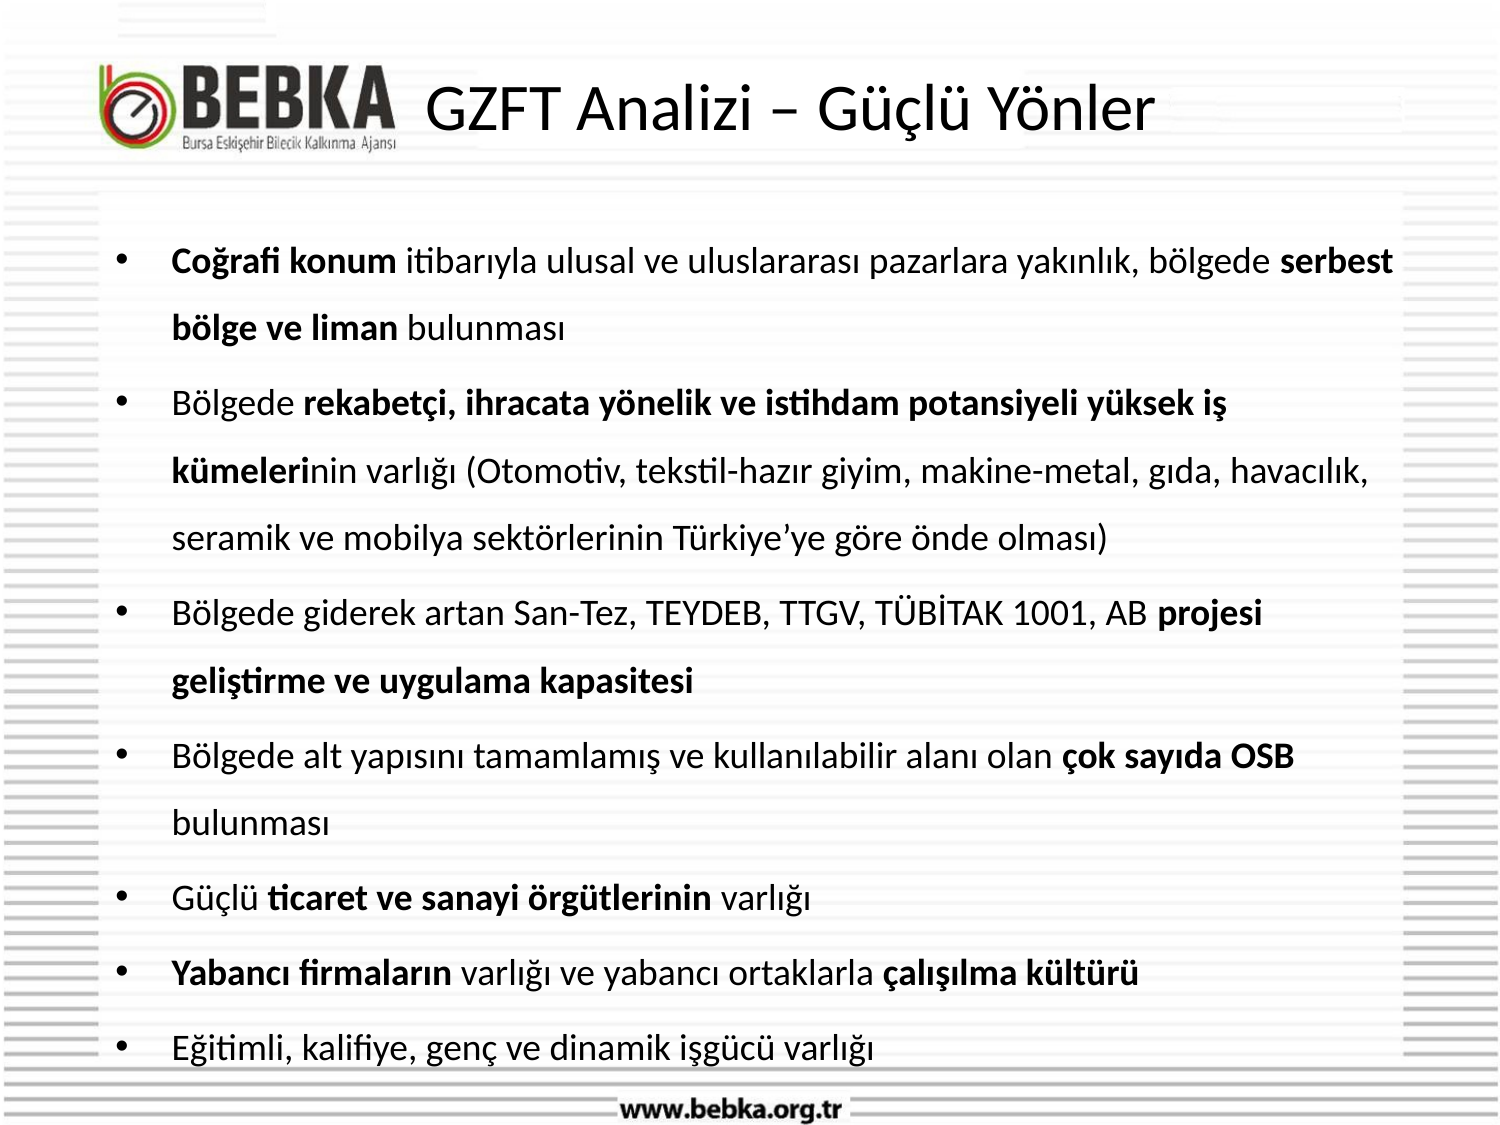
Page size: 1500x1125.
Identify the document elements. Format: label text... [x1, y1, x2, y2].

picture [2, 0, 1500, 1125]
list Coğrafi konum itibarıyla ulusal ve uluslararası pazarlara yakınlık, bölgede serbest bölge ve liman bulunması Bölgede rekabetçi, ihracata yönelik ve istihdam potansiyeli yüksek iş kümelerinin varlığı (Otomotiv, tekstil-hazır giyim, makine-metal, gıda, havacılık, seramik ve mobilya sektörlerinin Türkiye’ye göre önde olması) Bölgede giderek artan San-Tez, TEYDEB, TTGV, TÜBİTAK 1001, AB projesi geliştirme ve uygulama kapasitesi Bölgede alt yapısını tamamlamış ve kullanılabilir alanı olan çok sayıda OSB bulunması Güçlü ticaret ve sanayi örgütlerinin varlığı Yabancı firmaların varlığı ve yabancı ortaklarla çalışılma kültürü Eğitimli, kalifiye, genç ve dinamik işgücü varlığı [100, 205, 1412, 1059]
title GZFT Analizi – Güçlü Yönler [407, 45, 1176, 164]
